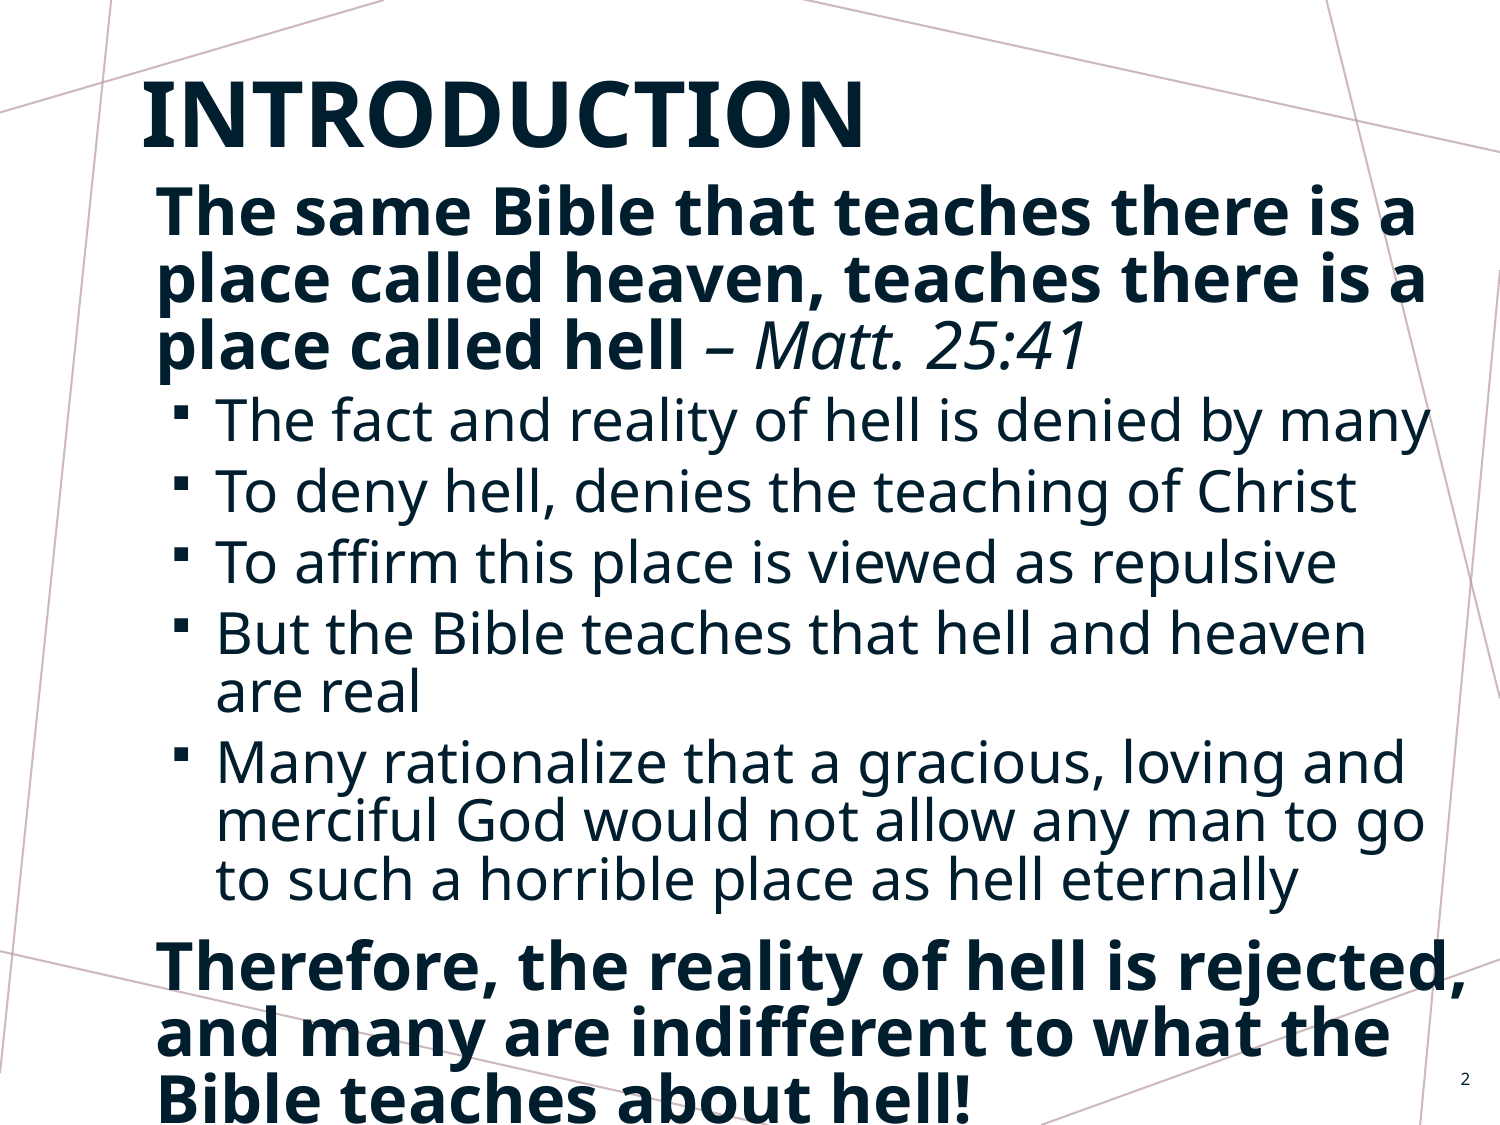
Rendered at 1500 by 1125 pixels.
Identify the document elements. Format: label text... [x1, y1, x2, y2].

title INTRODUCTION [126, 51, 1346, 175]
slide_number 2 [1427, 1049, 1486, 1110]
list The same Bible that teaches there is a place called heaven, teaches there is a place called hell – Matt. 25:41 The fact and reality of hell is denied by many To deny hell, denies the teaching of Christ To affirm this place is viewed as repulsive But the Bible teaches that hell and heaven are real Many rationalize that a gracious, loving and merciful God would not allow any man to go to such a horrible place as hell eternally Therefore, the reality of hell is rejected, and many are indifferent to what the Bible teaches about hell! [140, 174, 1486, 1125]
